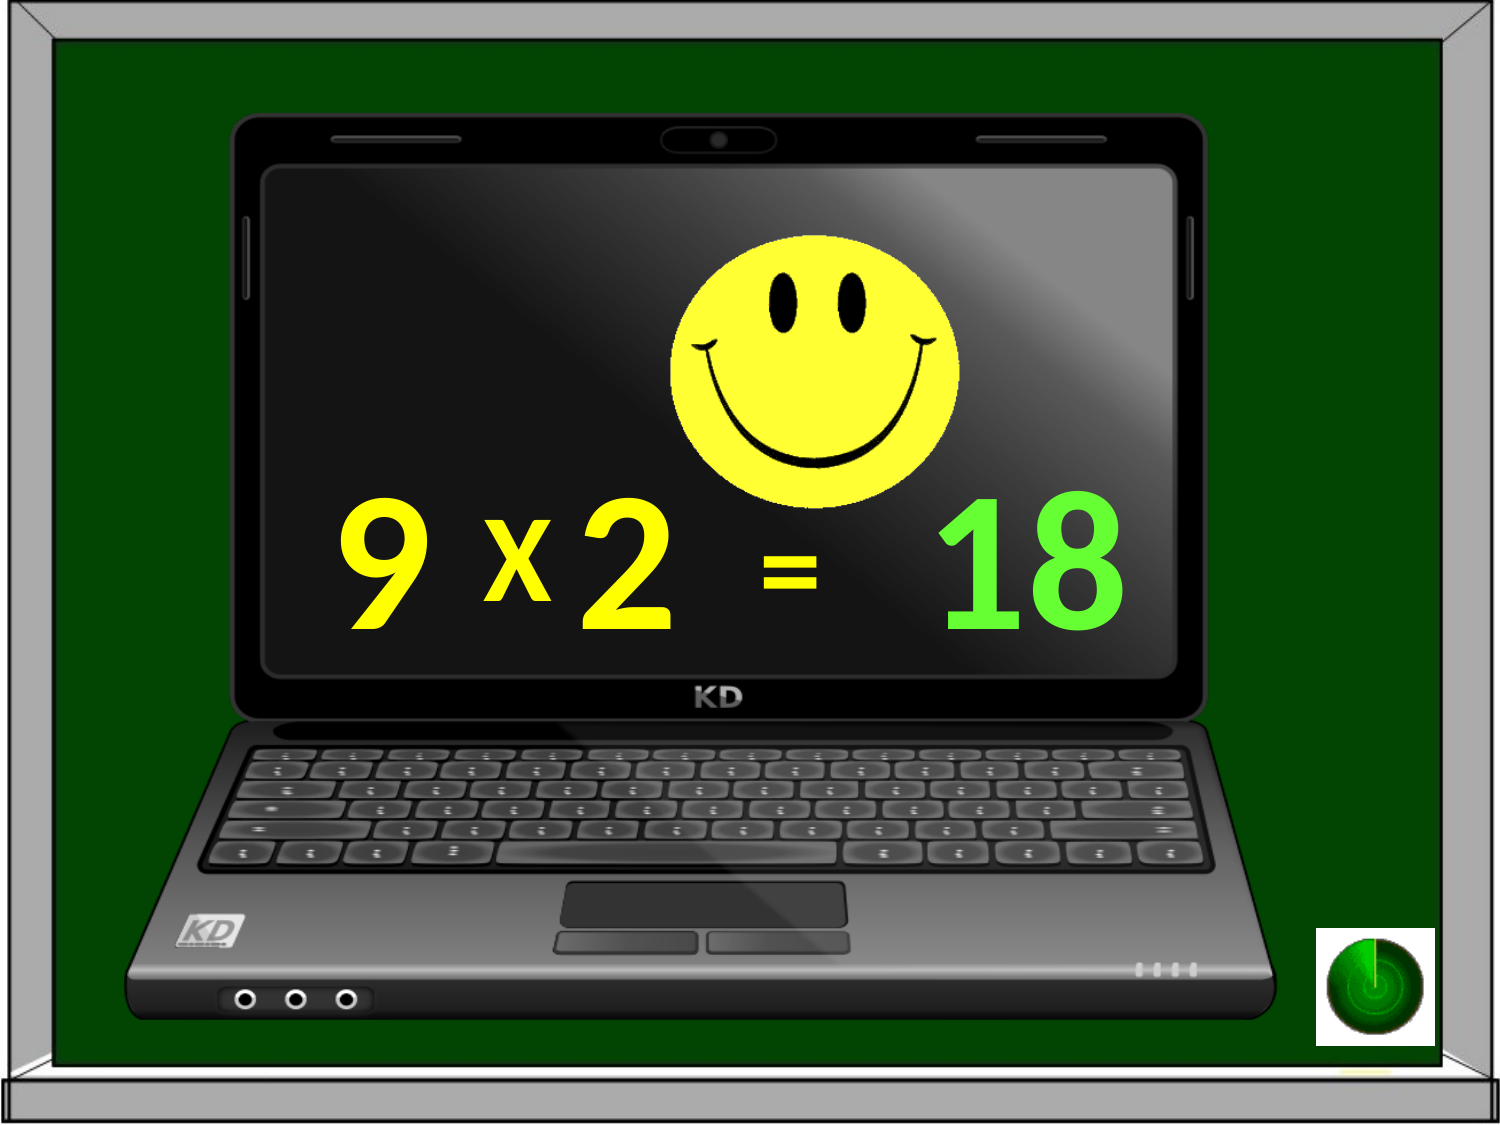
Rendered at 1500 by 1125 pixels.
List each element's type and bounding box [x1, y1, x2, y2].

text_box [304, 421, 704, 680]
picture [0, 0, 1500, 1125]
